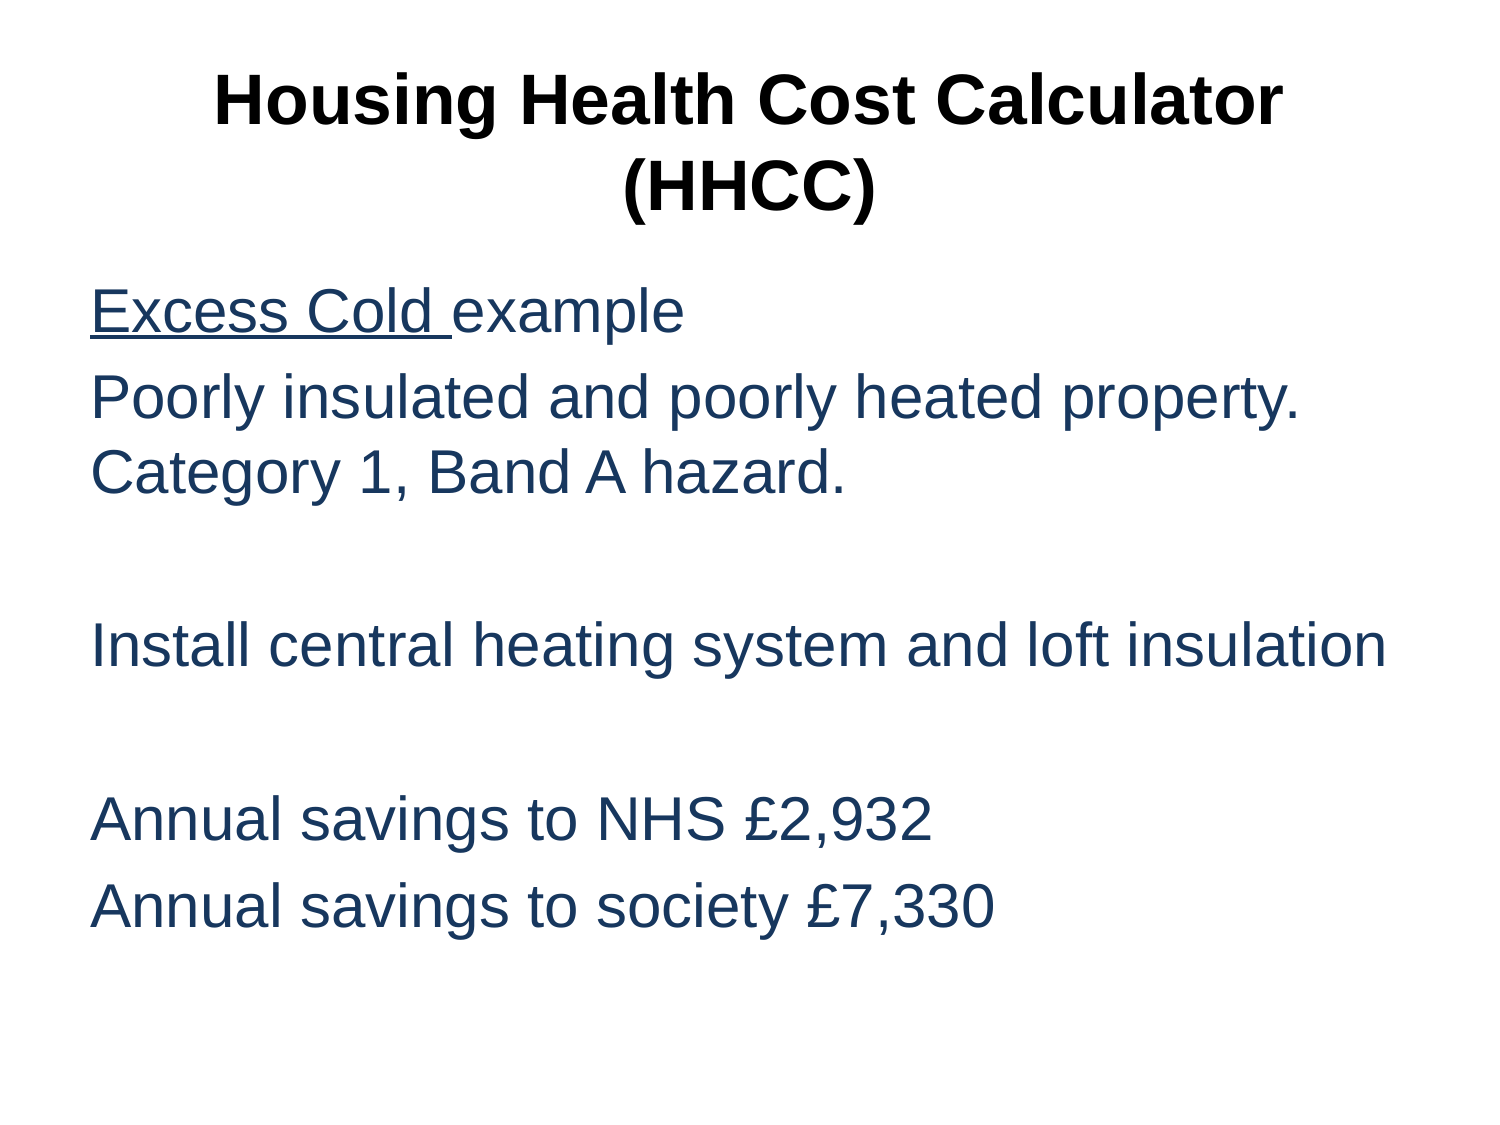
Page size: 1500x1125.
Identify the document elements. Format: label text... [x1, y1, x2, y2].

list Excess Cold example Poorly insulated and poorly heated property. Category 1, Band A hazard. Install central heating system and loft insulation Annual savings to NHS £2,932 Annual savings to society £7,330 [75, 262, 1425, 1005]
title Housing Health Cost Calculator (HHCC) [75, 45, 1425, 233]
